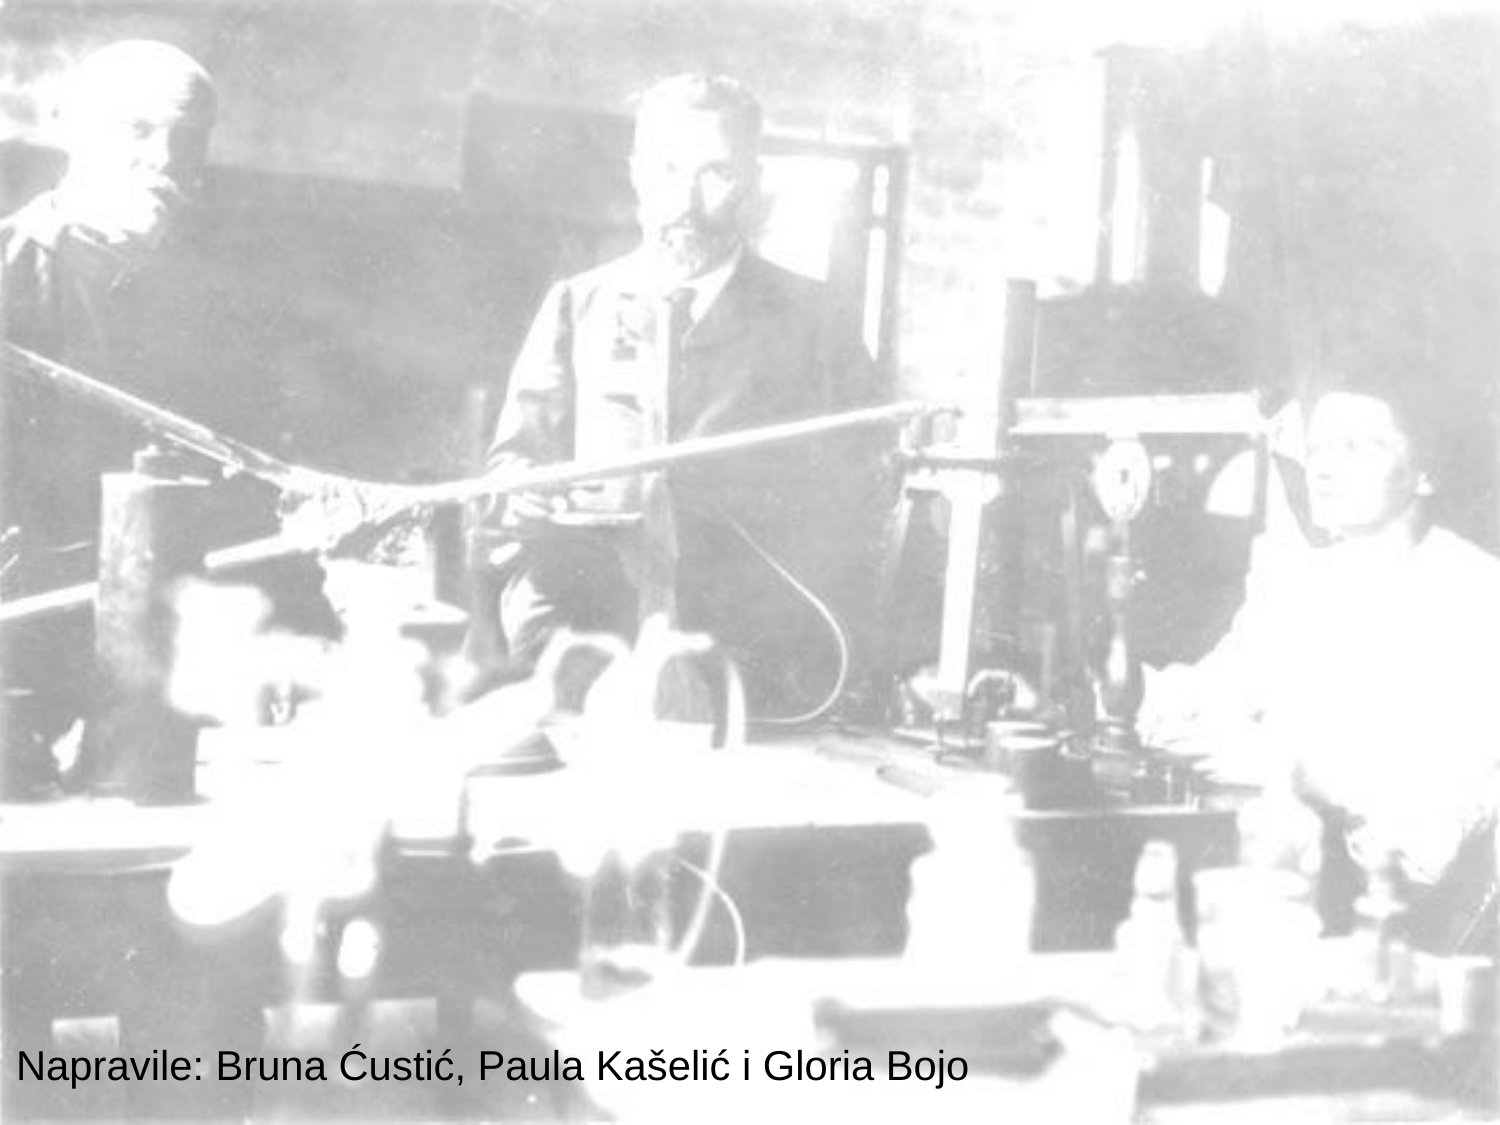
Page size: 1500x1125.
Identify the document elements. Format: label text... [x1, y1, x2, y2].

list Napravile: Bruna Ćustić, Paula Kašelić i Gloria Bojo [1, 849, 1277, 1097]
title kraj [221, 907, 1497, 1125]
